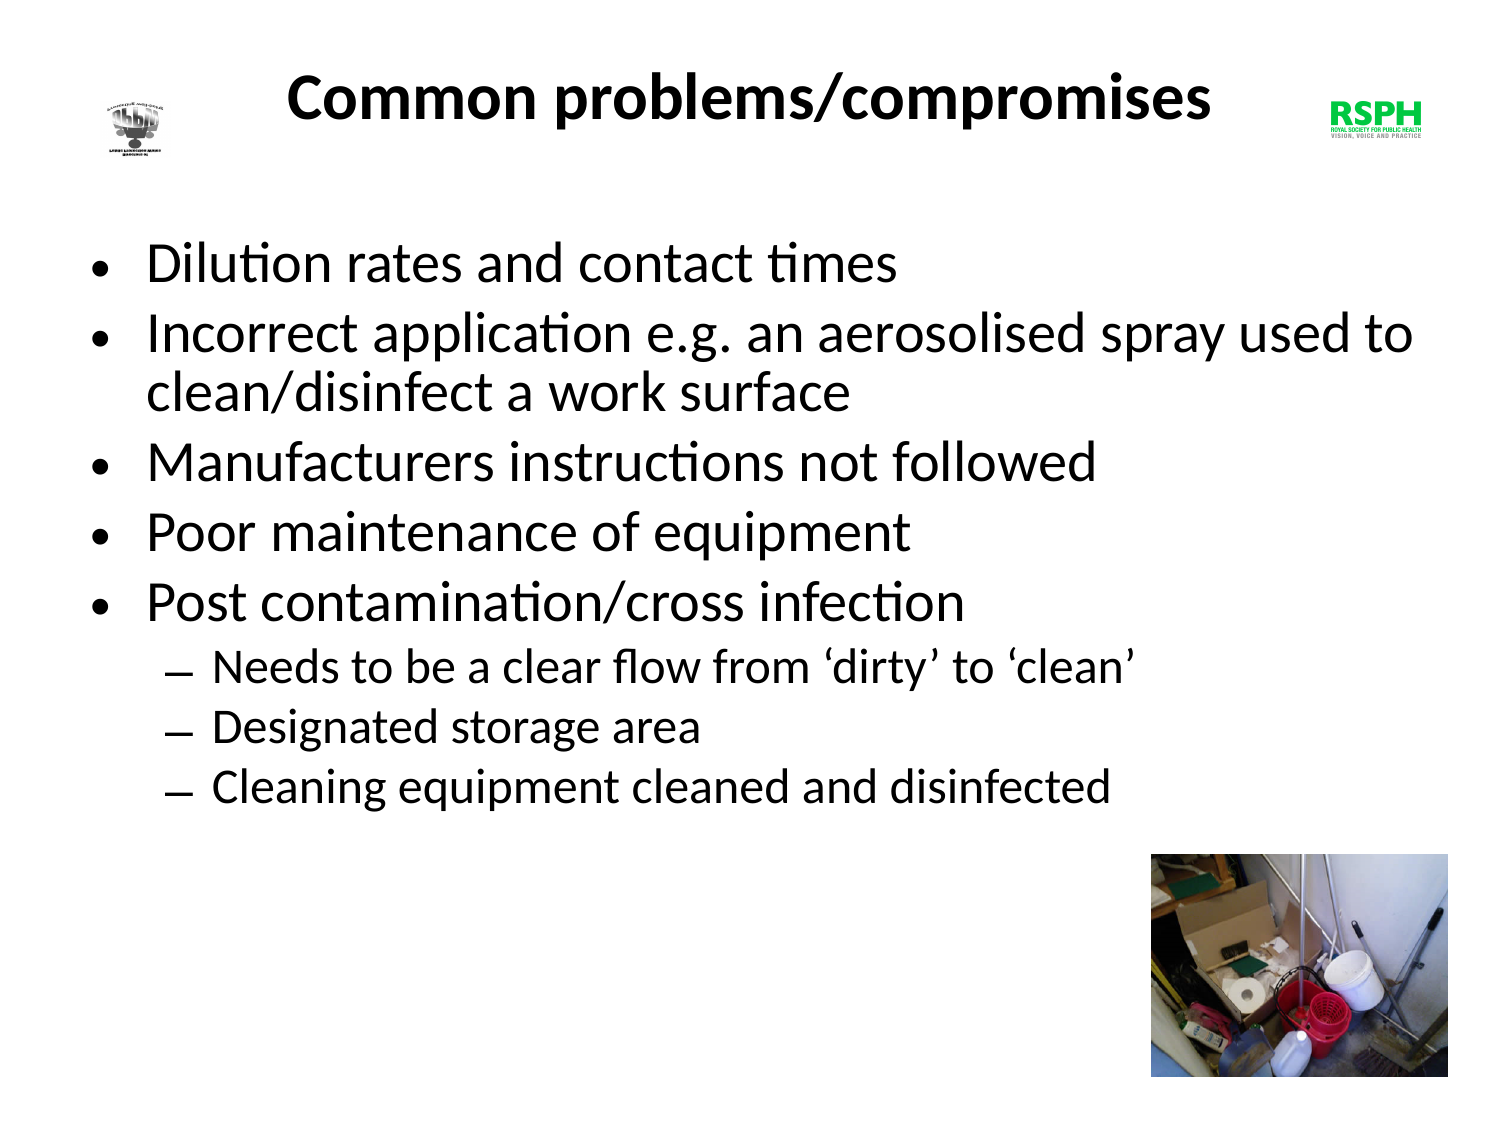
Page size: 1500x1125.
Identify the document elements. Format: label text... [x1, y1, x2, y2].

picture [1151, 854, 1448, 1078]
list Dilution rates and contact times Incorrect application e.g. an aerosolised spray used to clean/disinfect a work surface Manufacturers instructions not followed Poor maintenance of equipment Post contamination/cross infection Needs to be a clear flow from ‘dirty’ to ‘clean’ Designated storage area Cleaning equipment cleaned and disinfected [75, 231, 1436, 1094]
title Common problems/compromises [75, 45, 1425, 161]
picture [1330, 101, 1422, 140]
picture [100, 101, 171, 158]
